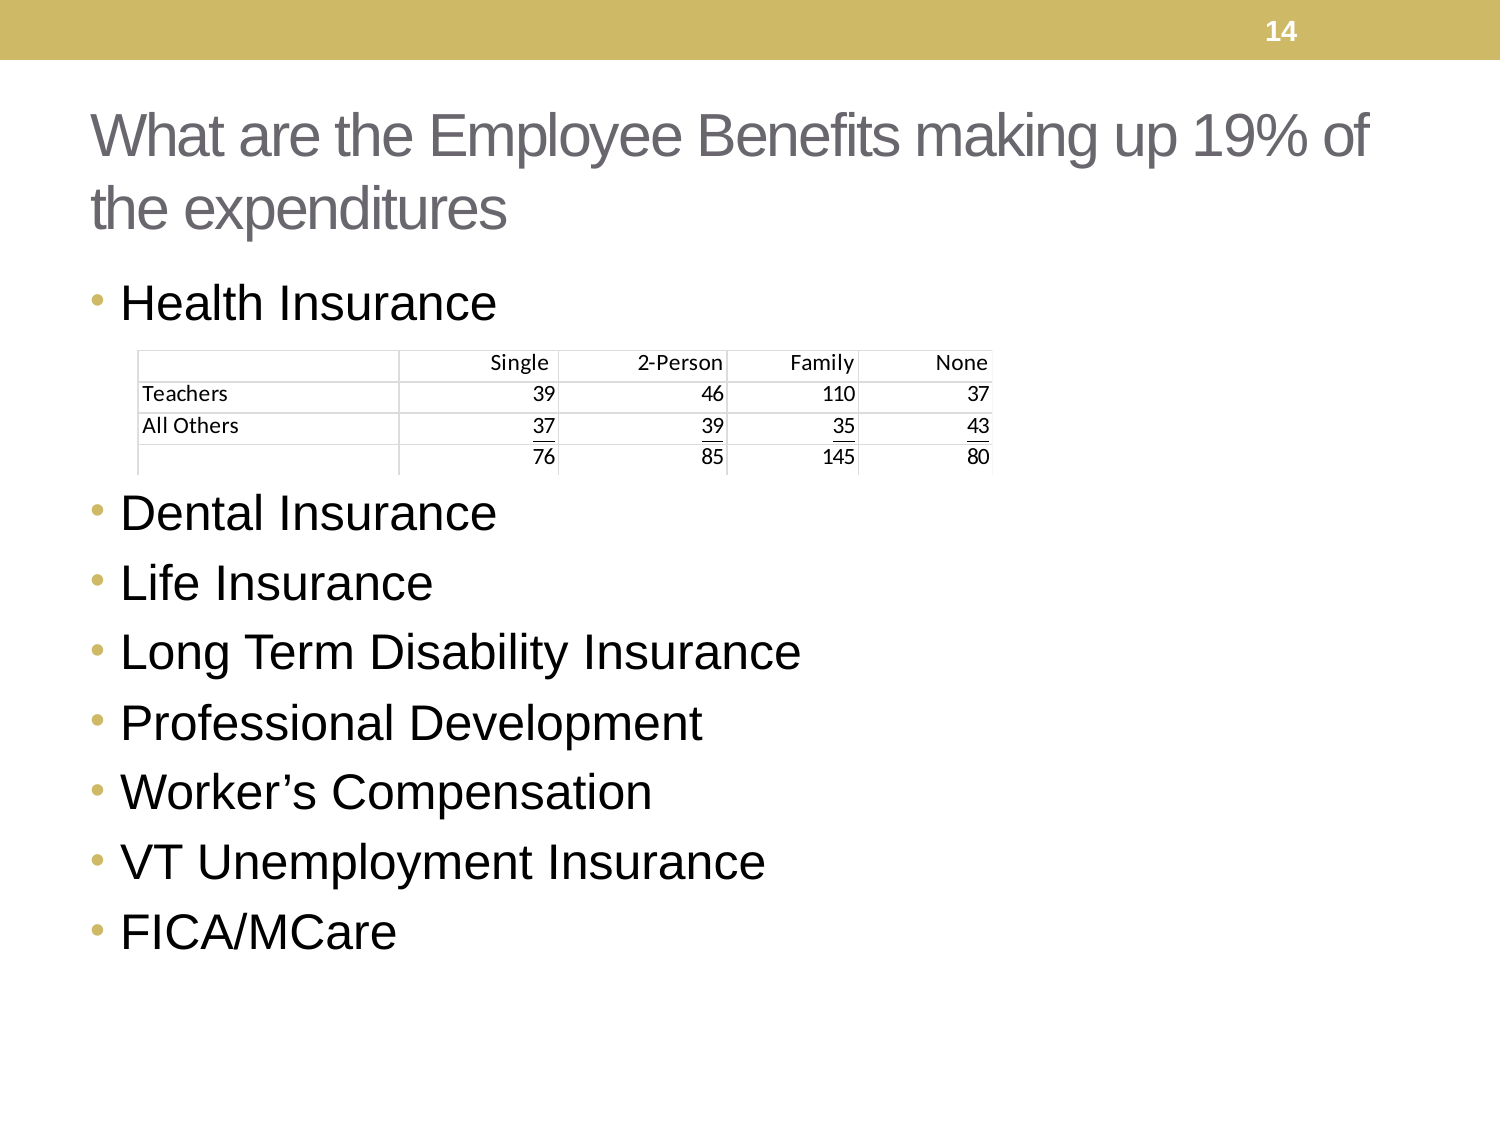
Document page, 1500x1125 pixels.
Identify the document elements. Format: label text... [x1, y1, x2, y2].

slide_number 14 [1250, 3, 1425, 57]
title What are the Employee Benefits making up 19% of the expenditures [75, 87, 1425, 250]
picture [137, 349, 994, 477]
list Health Insurance Dental Insurance Life Insurance Long Term Disability Insurance Professional Development Worker’s Compensation VT Unemployment Insurance FICA/MCare [75, 262, 1425, 1063]
